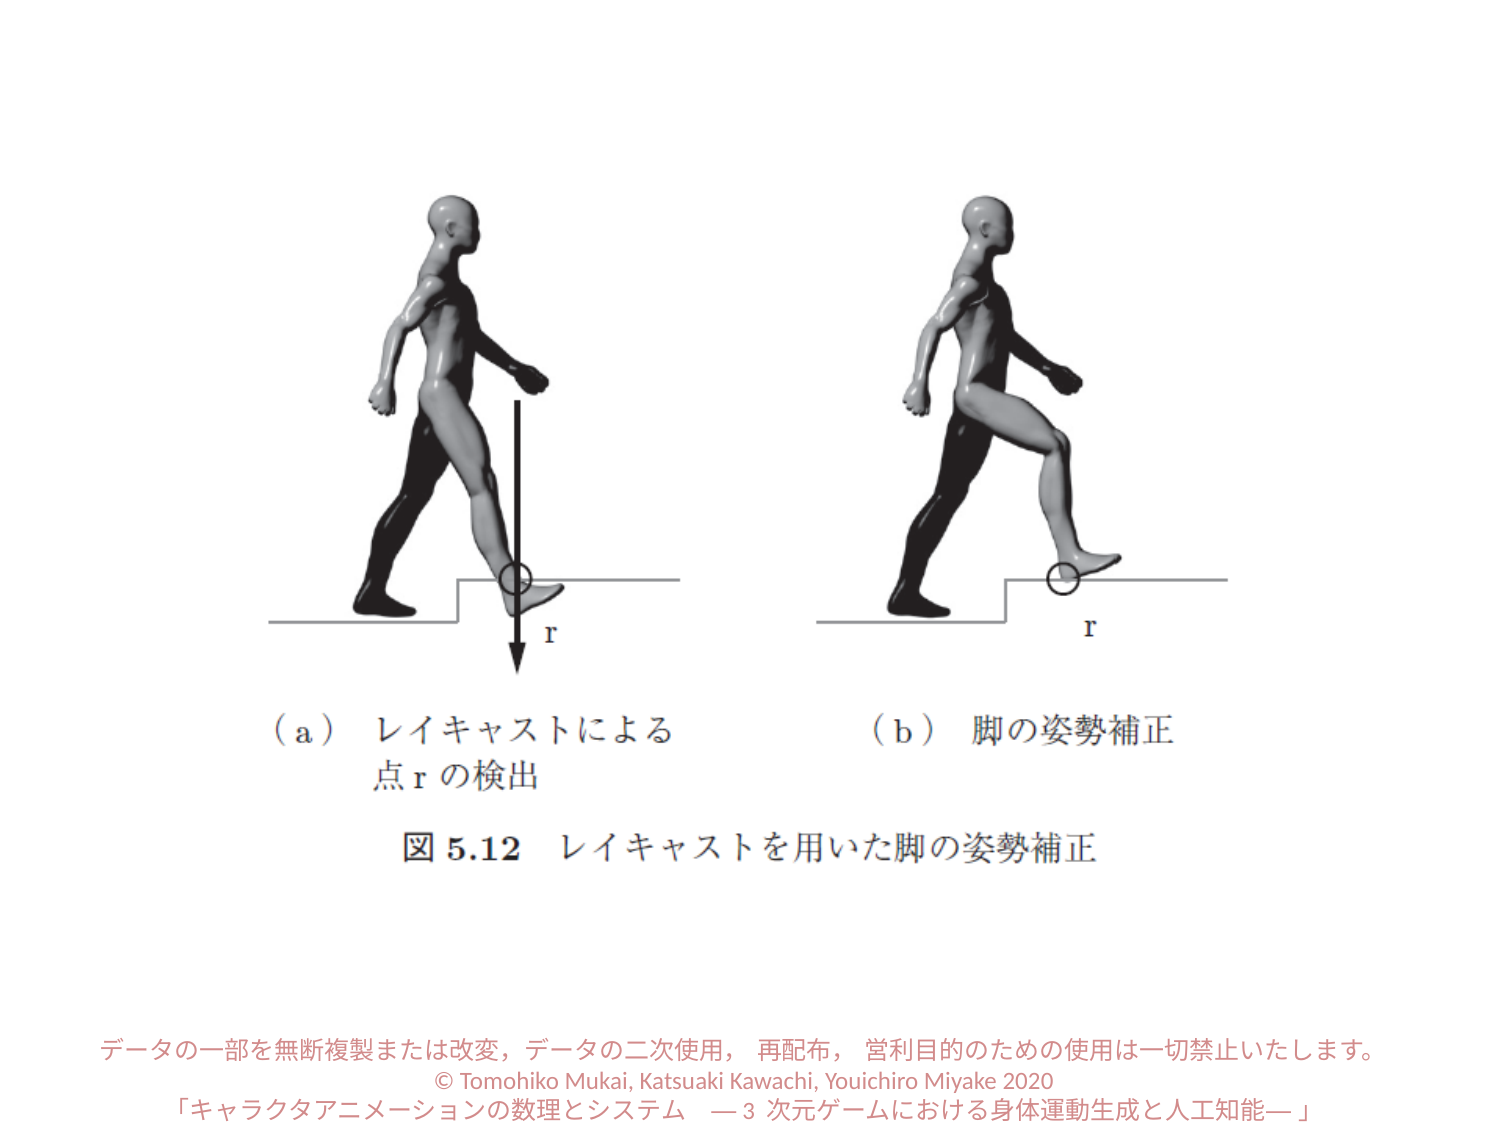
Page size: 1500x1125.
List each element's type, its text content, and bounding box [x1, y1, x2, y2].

picture [239, 172, 1261, 887]
footer データの一部を無断複製または改変，データの二次使用， 再配布， 営利目的のための使用は一切禁止いたします。 © Tomohiko Mukai, Katsuaki Kawachi, Youichiro Miyake 2020 「キャラクタアニメーションの数理とシステム ―3 次元ゲームにおける身体運動生成と人工知能― 」 [17, 1035, 1471, 1125]
